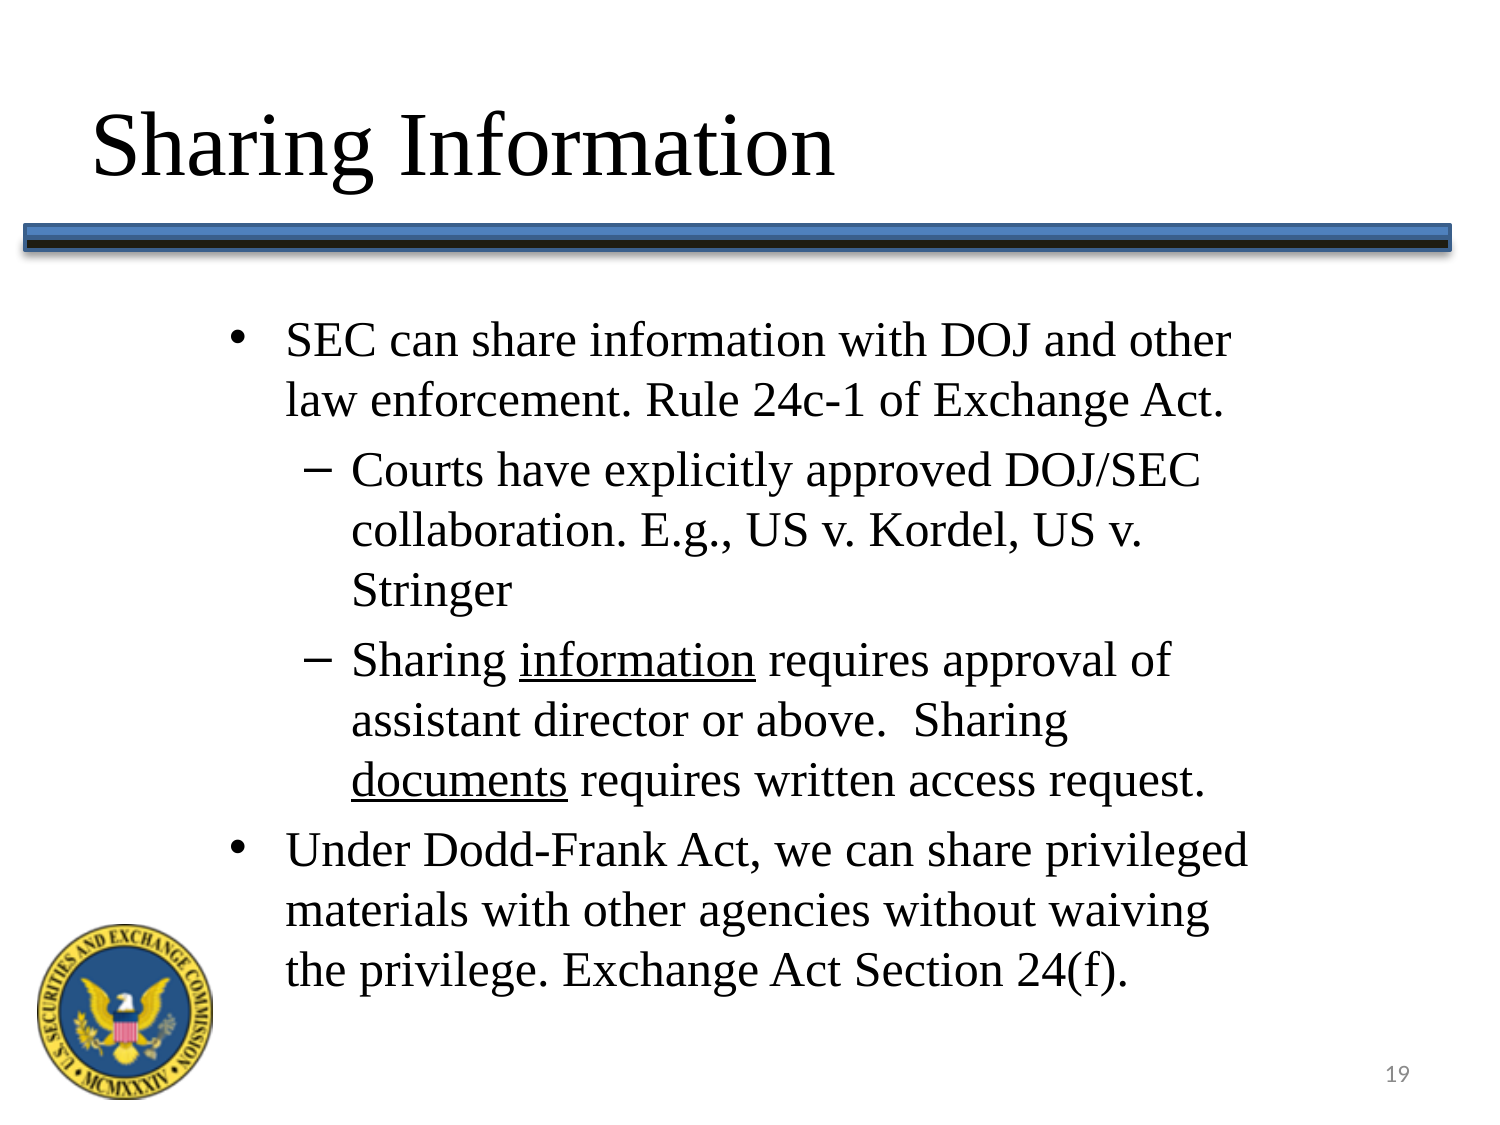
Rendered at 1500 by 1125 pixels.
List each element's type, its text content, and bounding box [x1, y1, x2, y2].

text_box [23, 223, 1452, 235]
text_box SEC can share information with DOJ and other law enforcement. Rule 24c-1 of Exchange Act. Courts have explicitly approved DOJ/SEC collaboration. E.g., US v. Kordel, US v. Stringer Sharing information requires approval of assistant director or above. Sharing documents requires written access request. Under Dodd-Frank Act, we can share privileged materials with other agencies without waiving the privilege. Exchange Act Section 24(f). [214, 298, 1277, 1004]
slide_number 19 [1074, 1042, 1425, 1103]
picture [37, 924, 213, 1101]
title Sharing Information [75, 45, 1425, 223]
text_box [23, 235, 1452, 252]
